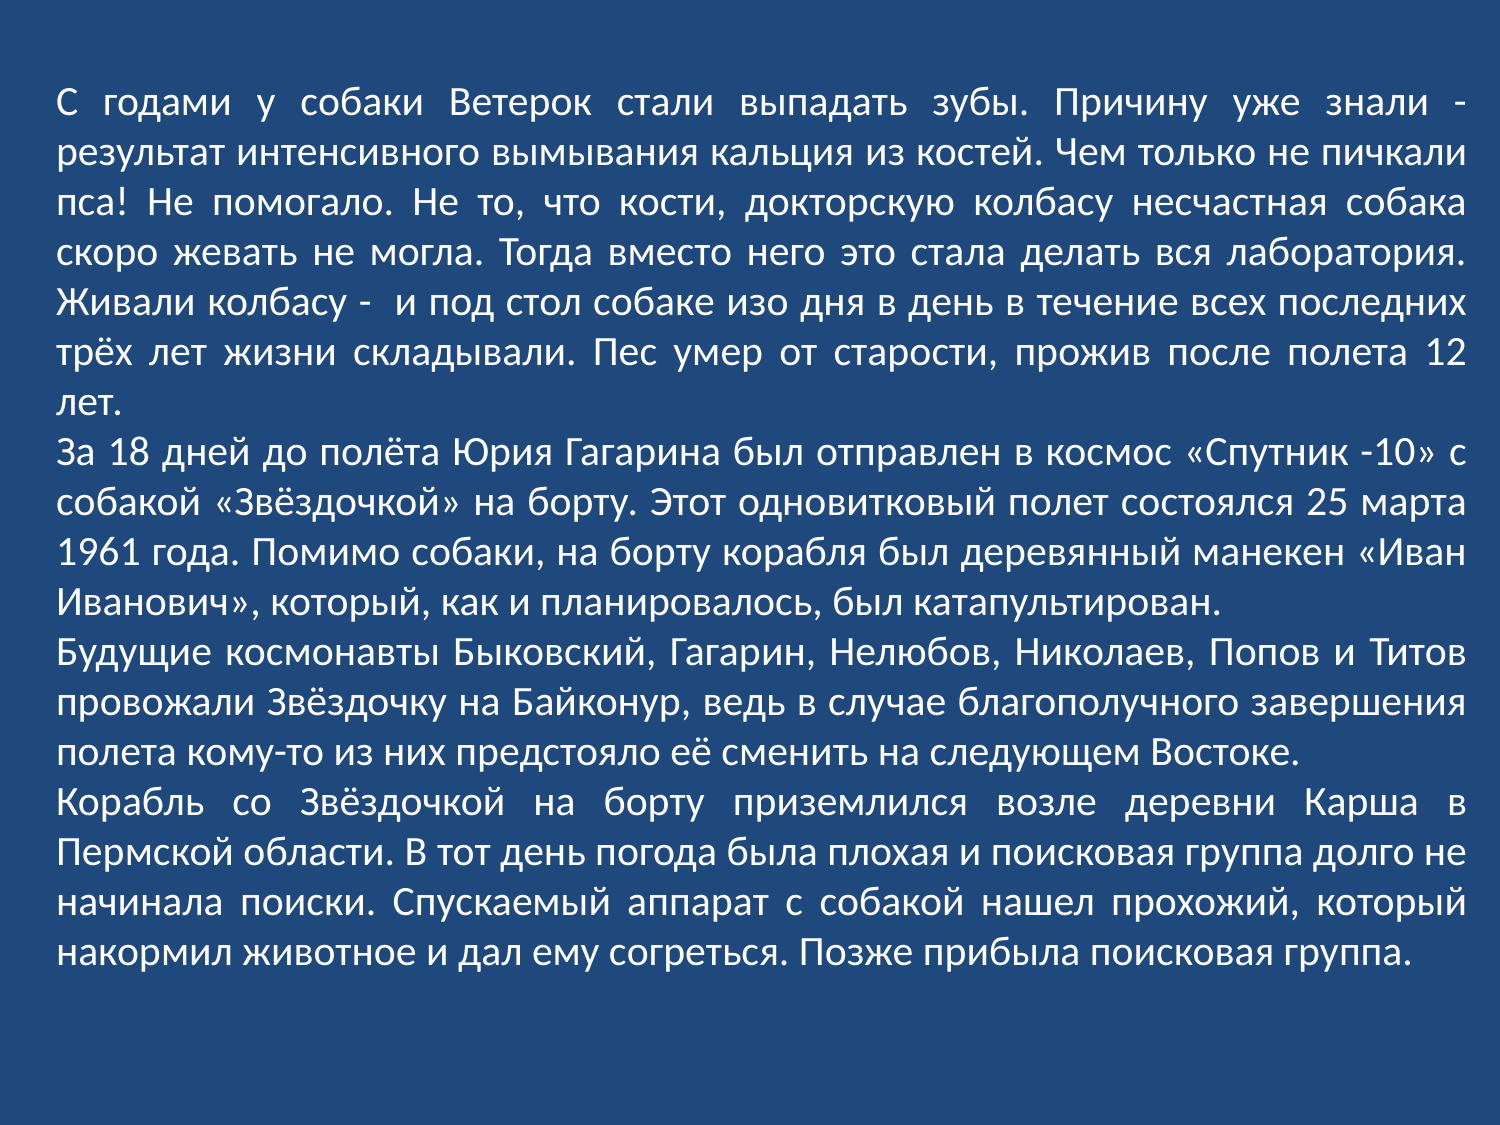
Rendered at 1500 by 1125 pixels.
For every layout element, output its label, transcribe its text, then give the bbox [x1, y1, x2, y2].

text_box С годами у собаки Ветерок стали выпадать зубы. Причину уже знали - результат интенсивного вымывания кальция из костей. Чем только не пичкали пса! Не помогало. Не то, что кости, докторскую колбасу несчастная собака скоро жевать не могла. Тогда вместо него это стала делать вся лаборатория. Живали колбасу - и под стол собаке изо дня в день в течение всех последних трёх лет жизни складывали. Пес умер от старости, прожив после полета 12 лет. За 18 дней до полёта Юрия Гагарина был отправлен в космос «Спутник -10» с собакой «Звёздочкой» на борту. Этот одновитковый полет состоялся 25 марта 1961 года. Помимо собаки, на борту корабля был деревянный манекен «Иван Иванович», который, как и планировалось, был катапультирован. Будущие космонавты Быковский, Гагарин, Нелюбов, Николаев, Попов и Титов провожали Звёздочку на Байконур, ведь в случае благополучного завершения полета кому-то из них предстояло её сменить на следующем Востоке. Корабль со Звёздочкой на борту приземлился возле деревни Карша в Пермской области. В тот день погода была плохая и поисковая группа долго не начинала поиски. Спускаемый аппарат с собакой нашел прохожий, который накормил животное и дал ему согреться. Позже прибыла поисковая группа. [41, 66, 1483, 982]
